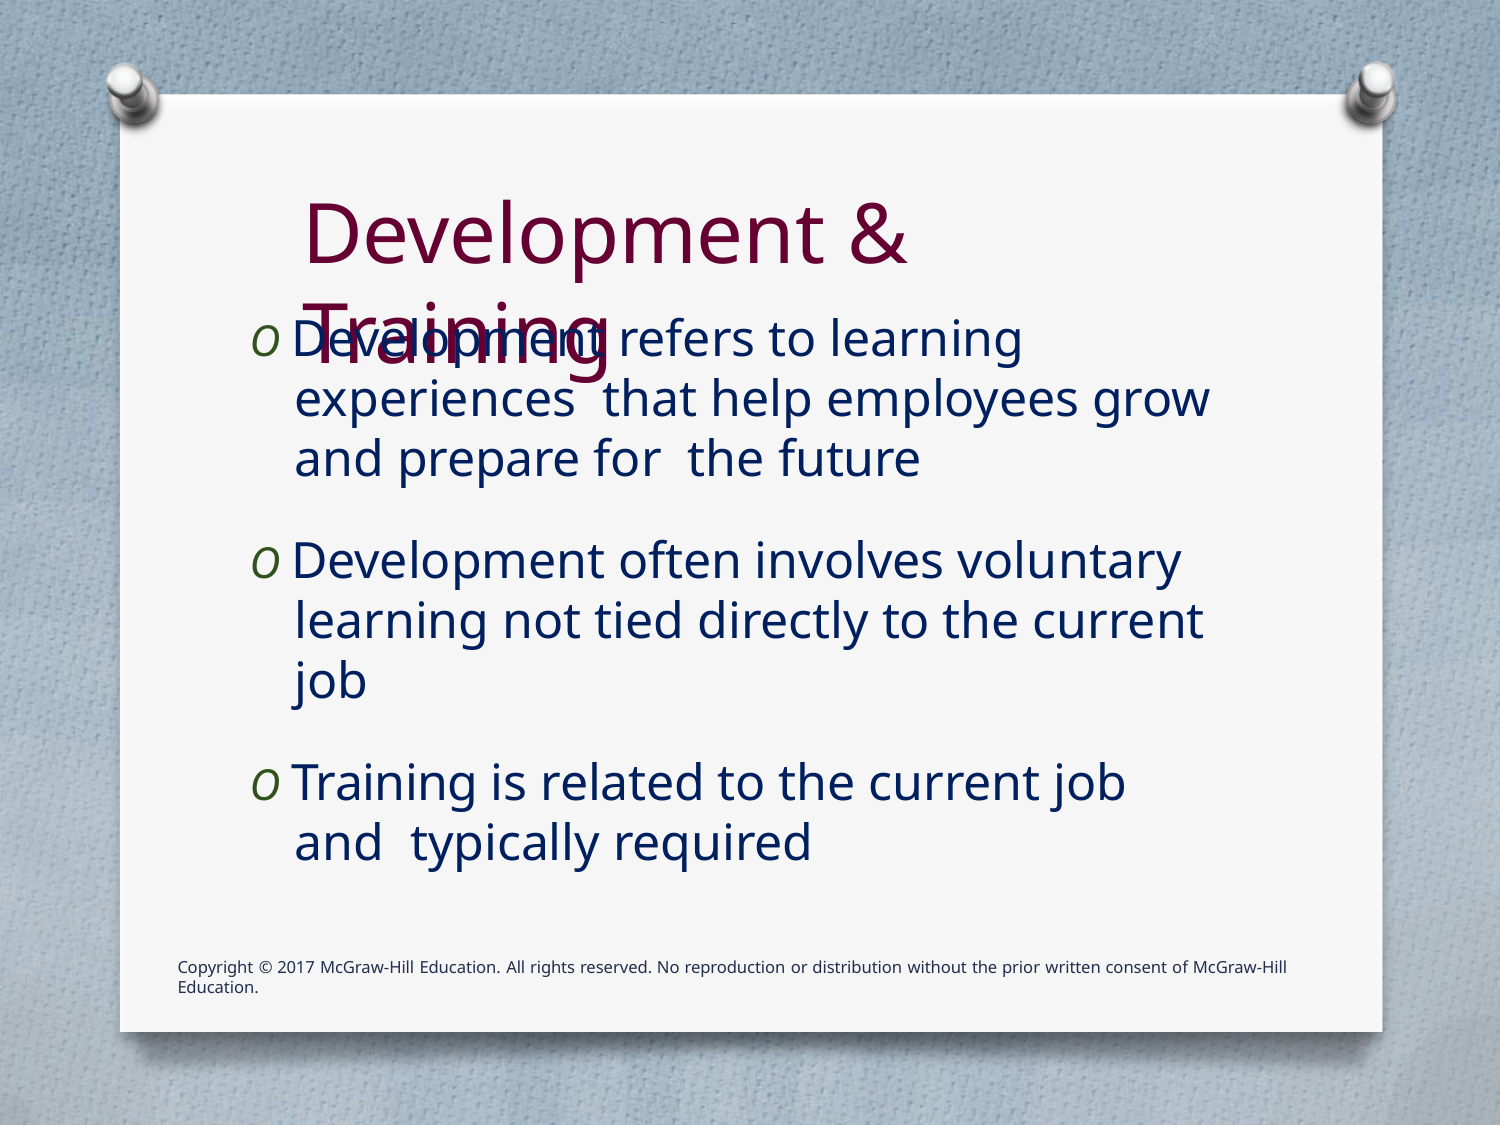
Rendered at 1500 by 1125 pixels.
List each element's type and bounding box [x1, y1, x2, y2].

text_box [0, 0, 1500, 1125]
